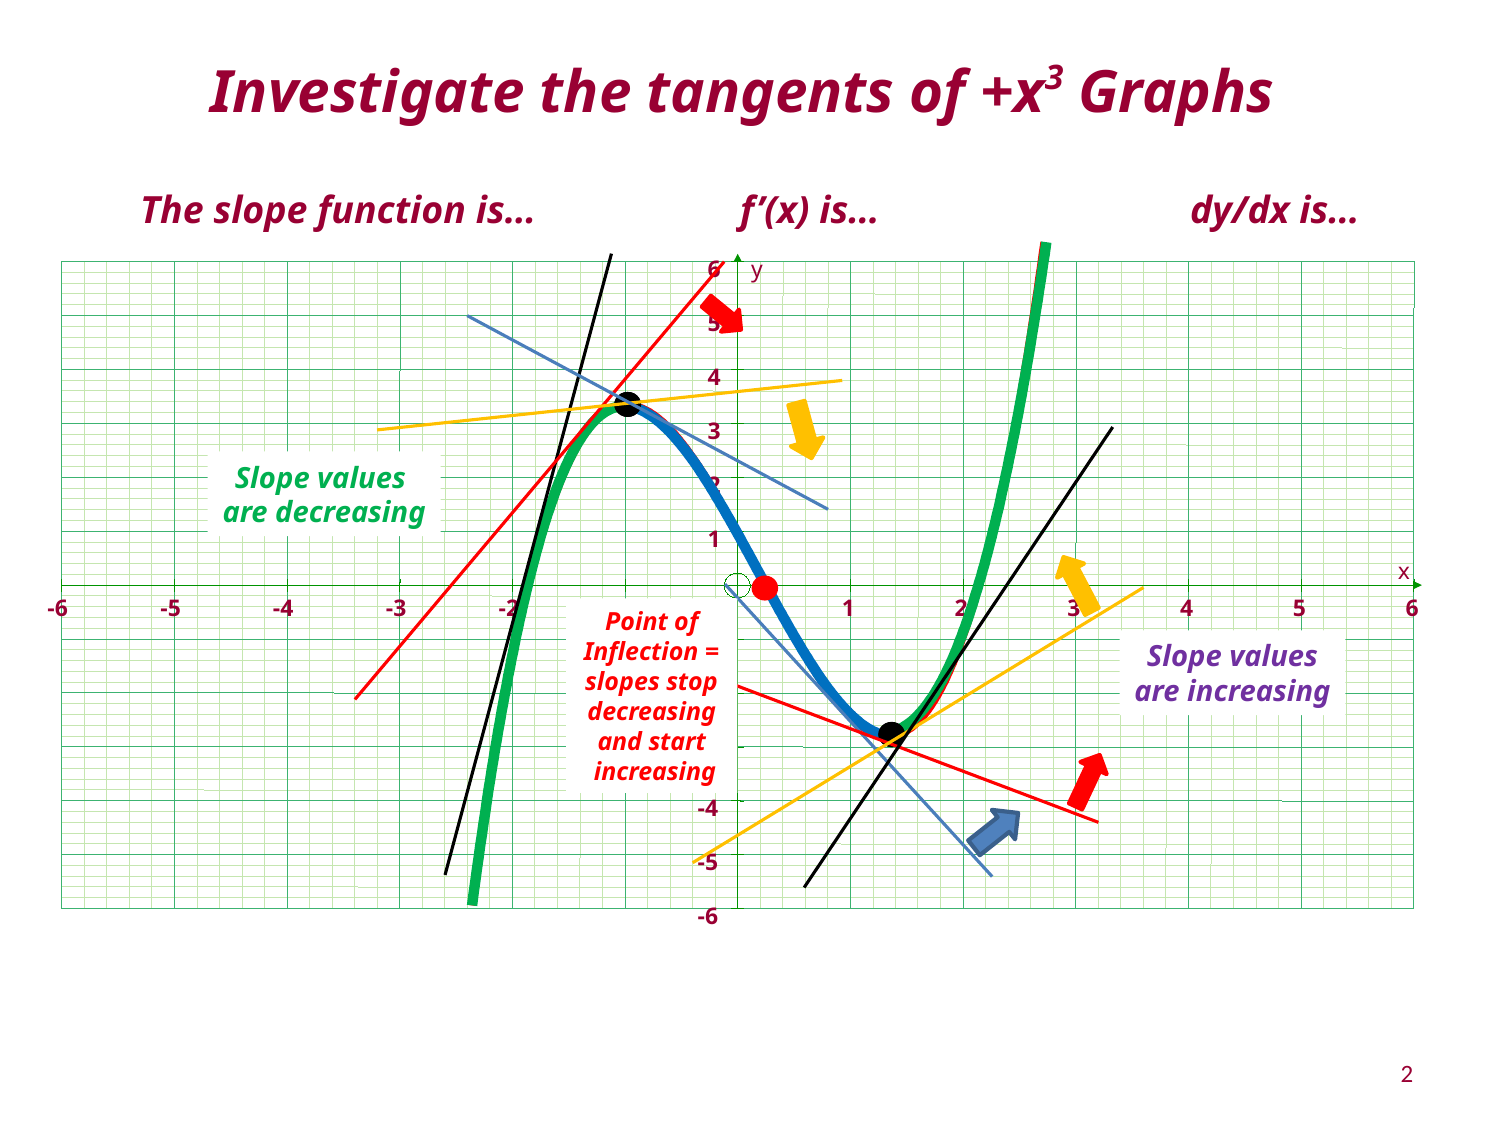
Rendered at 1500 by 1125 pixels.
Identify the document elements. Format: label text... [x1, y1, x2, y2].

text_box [466, 315, 829, 510]
text_box Investigate the tangents of +x3 Graphs [195, 46, 1305, 132]
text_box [444, 253, 612, 260]
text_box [444, 707, 612, 876]
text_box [670, 660, 687, 823]
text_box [832, 380, 843, 425]
slide_number 2 [1078, 1042, 1429, 1103]
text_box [23, 230, 1456, 934]
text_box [692, 587, 798, 863]
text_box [1118, 587, 1144, 863]
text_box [803, 426, 1113, 888]
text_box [354, 261, 725, 700]
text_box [376, 380, 461, 431]
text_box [724, 872, 798, 877]
text_box The slope function is… f’(x) is… dy/dx is… [103, 178, 1397, 228]
